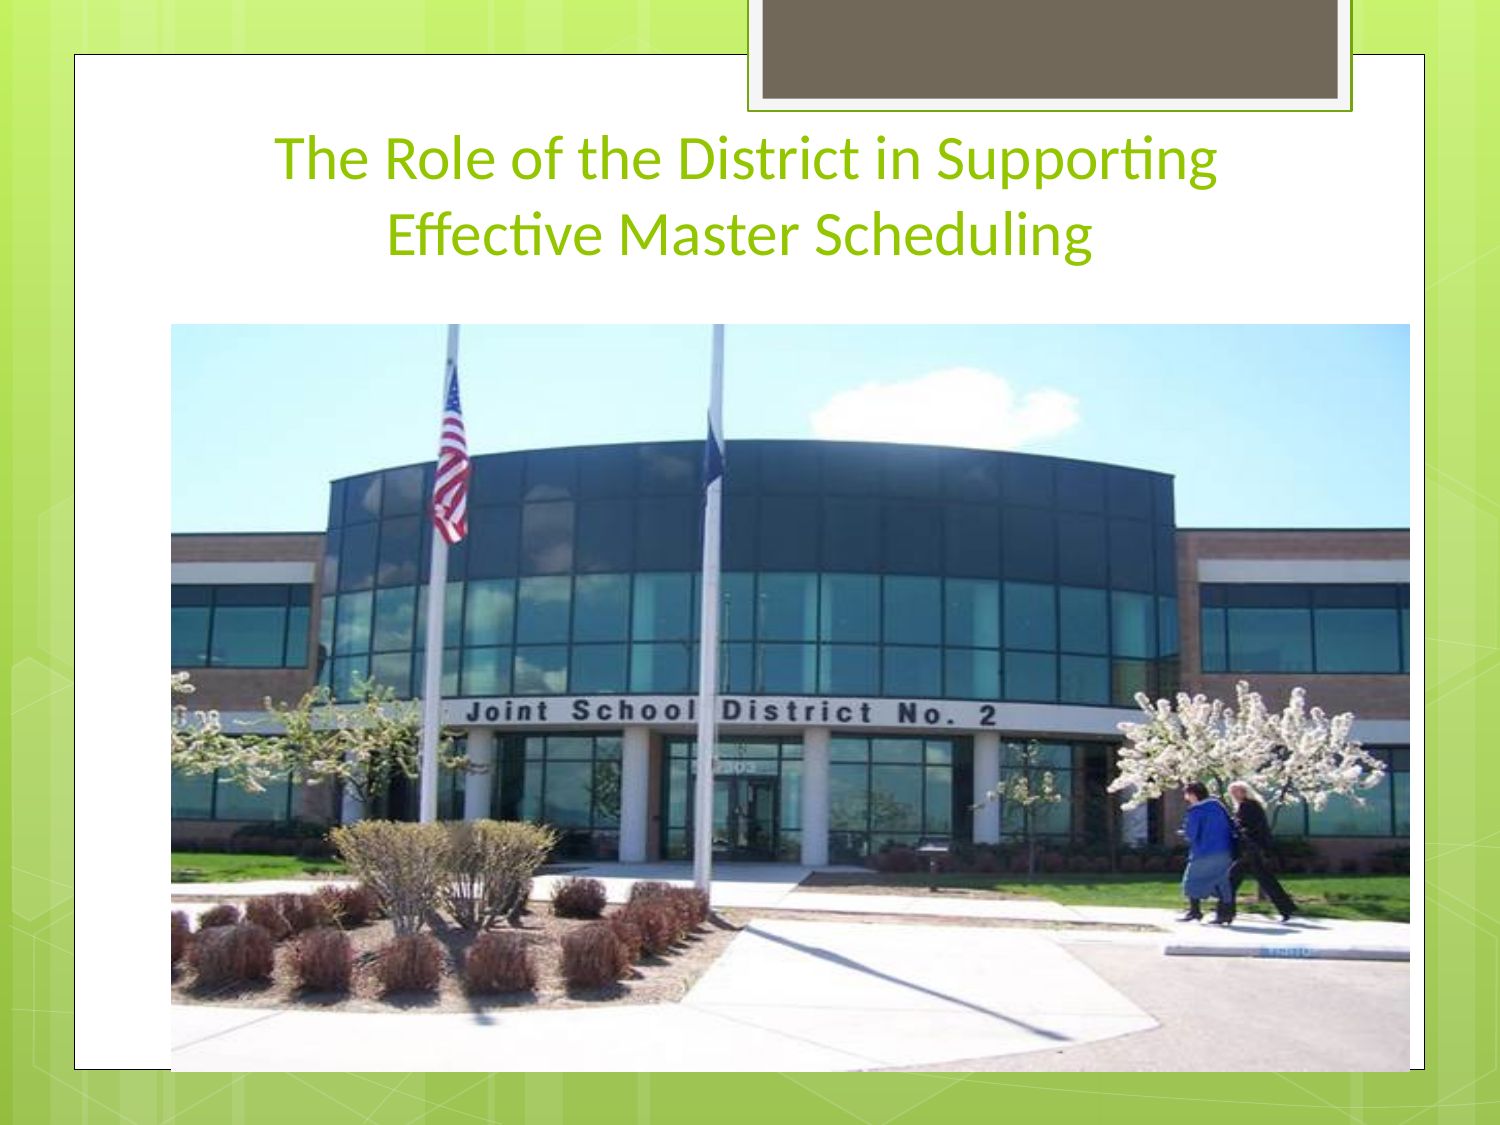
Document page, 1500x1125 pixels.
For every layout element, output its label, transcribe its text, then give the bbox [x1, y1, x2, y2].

picture [170, 324, 1410, 1072]
title The Role of the District in Supporting Effective Master Scheduling [171, 107, 1324, 276]
